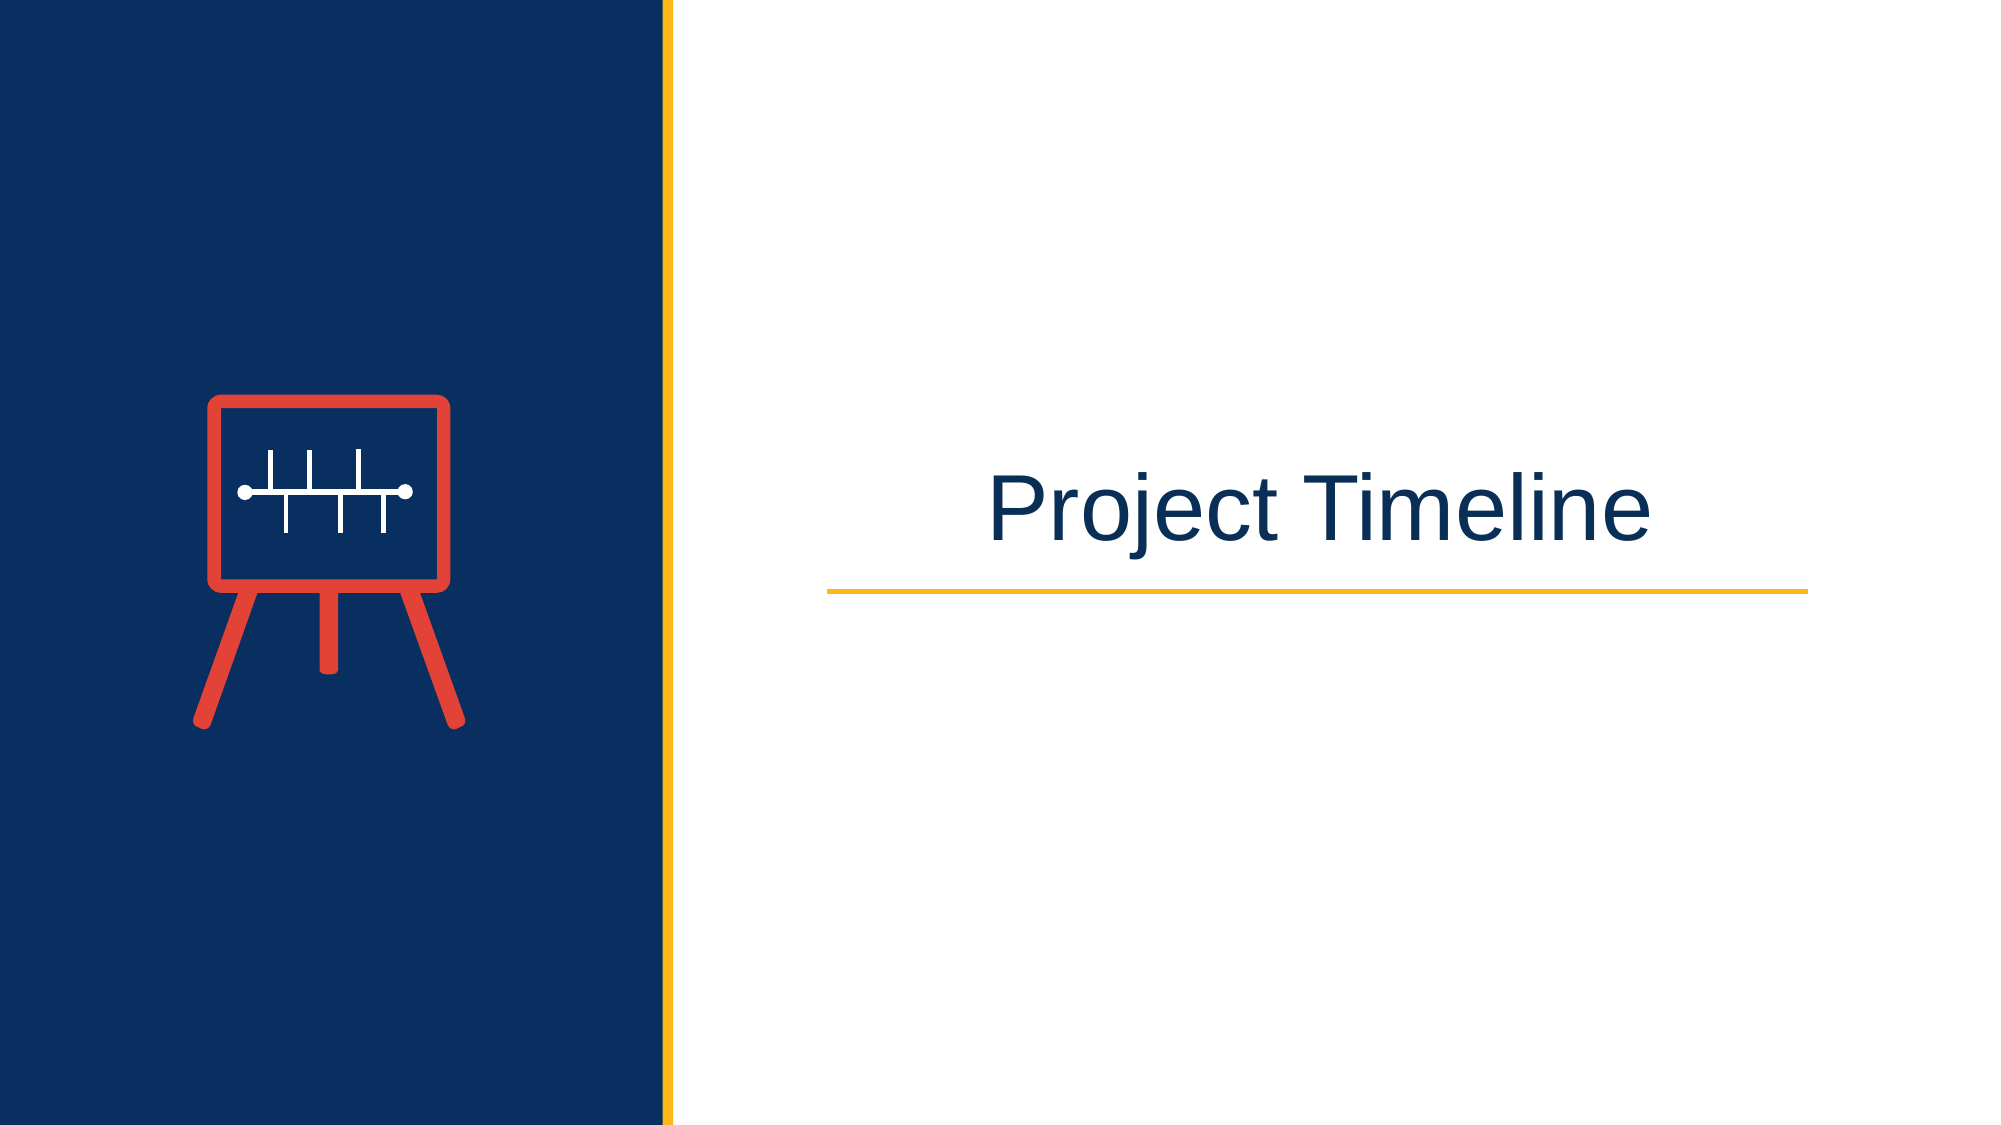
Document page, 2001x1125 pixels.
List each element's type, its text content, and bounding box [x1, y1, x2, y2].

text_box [191, 394, 467, 731]
list Project Timeline [787, 451, 1853, 630]
